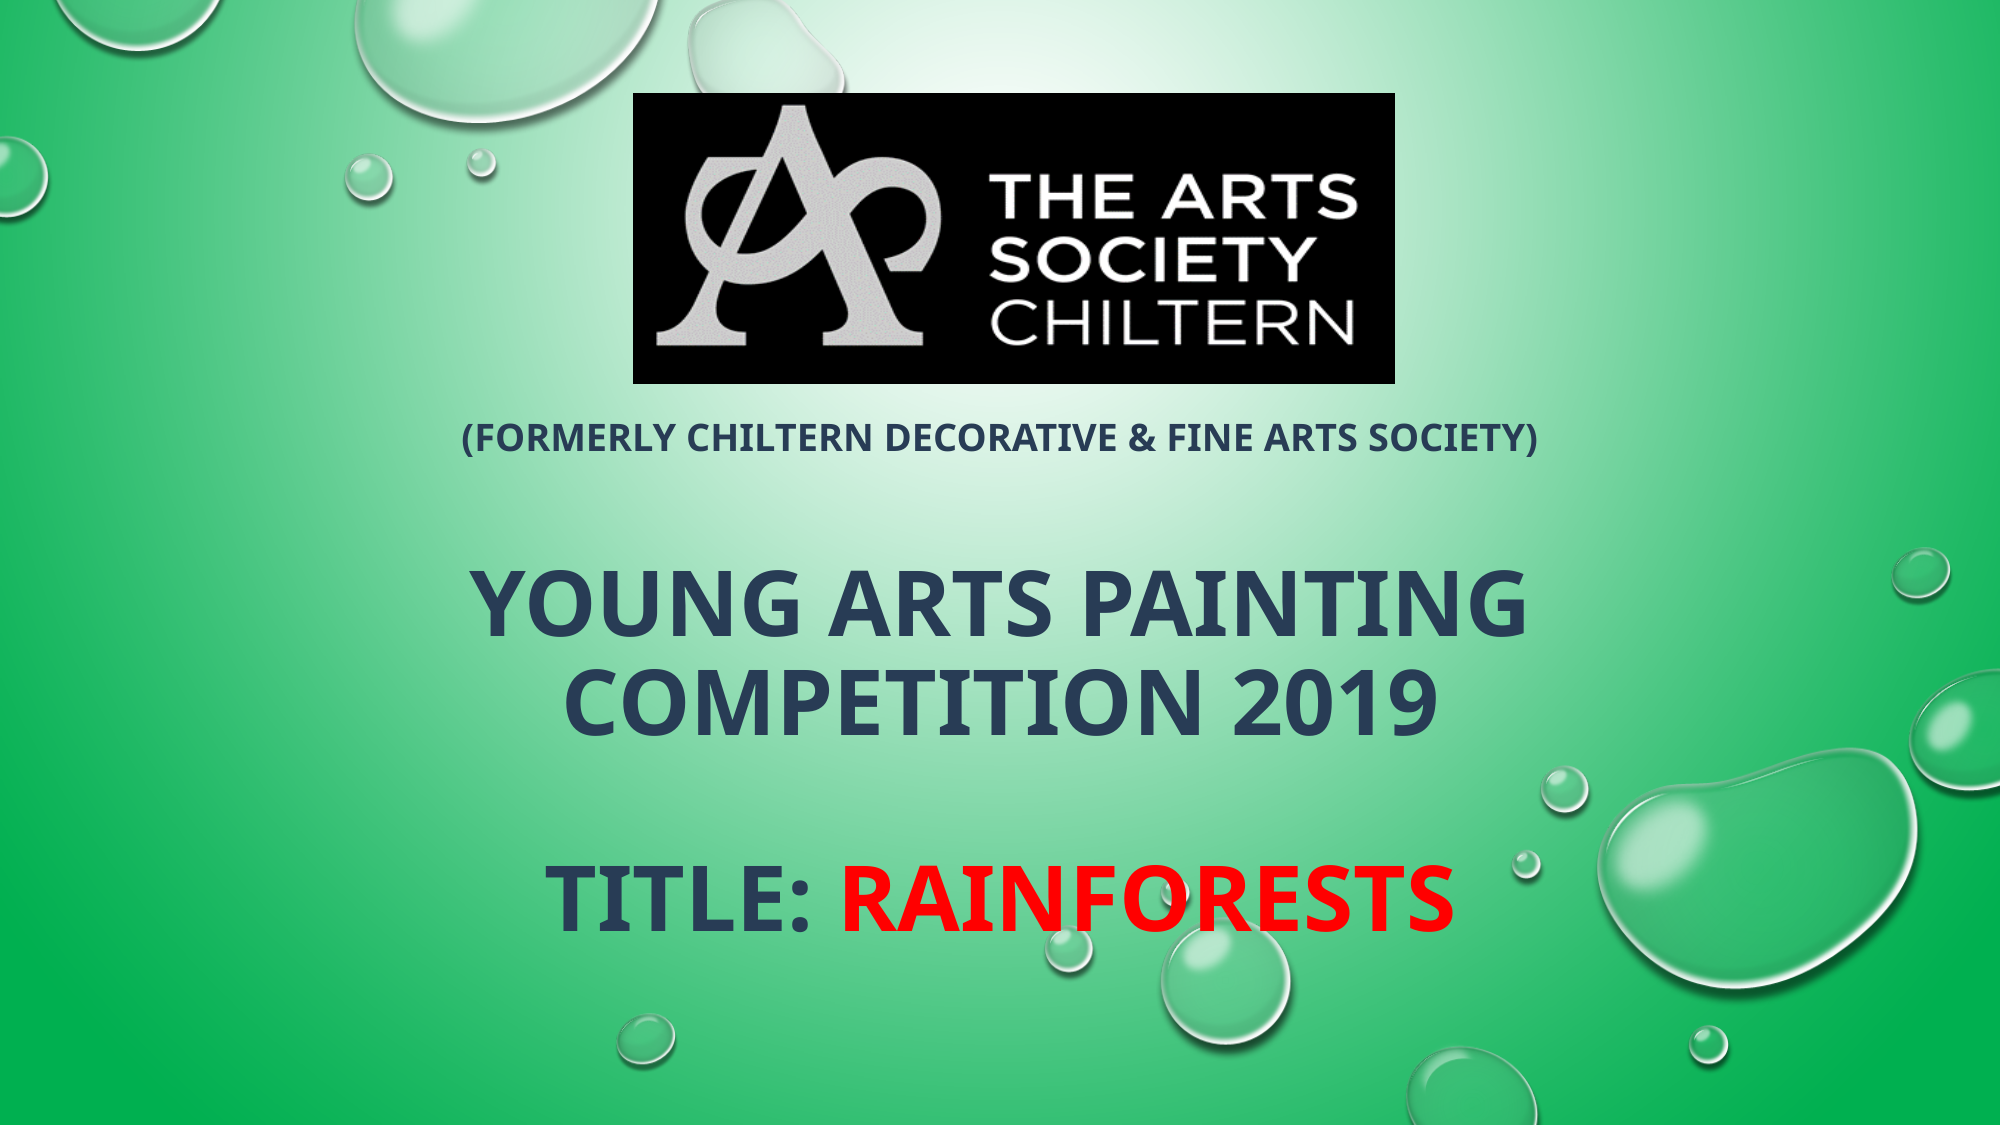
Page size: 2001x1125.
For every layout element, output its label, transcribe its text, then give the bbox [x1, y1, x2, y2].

subtitle [287, 637, 1713, 863]
picture [0, 0, 2000, 1125]
title (FORMERLY Chiltern decorative & Fine Arts Society) young arts painting competition 2019 Title: rainforests [221, 68, 1780, 964]
